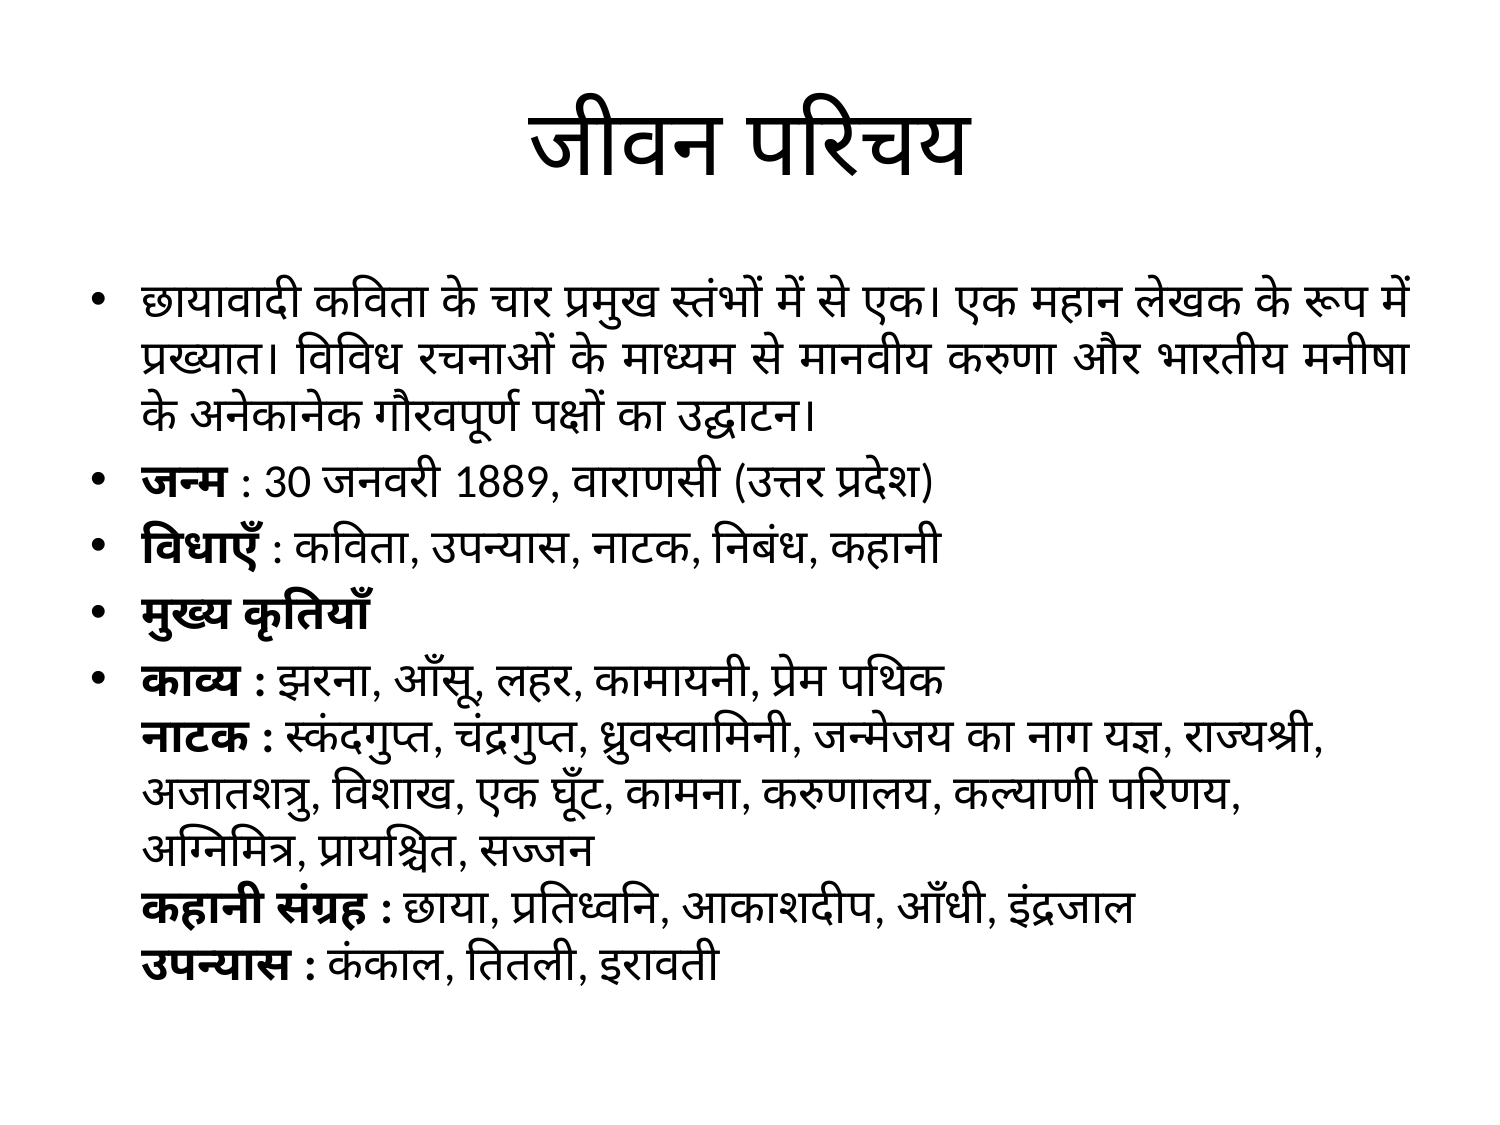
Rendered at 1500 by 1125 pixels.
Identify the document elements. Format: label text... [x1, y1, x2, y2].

list छायावादी कविता के चार प्रमुख स्तंभों में से एक। एक महान लेखक के रूप में प्रख्यात। विविध रचनाओं के माध्यम से मानवीय करुणा और भारतीय मनीषा के अनेकानेक गौरवपूर्ण पक्षों का उद्घाटन। जन्म : 30 जनवरी 1889, वाराणसी (उत्तर प्रदेश) विधाएँ : कविता, उपन्यास, नाटक, निबंध, कहानी मुख्य कृतियाँ काव्य : झरना, आँसू, लहर, कामायनी, प्रेम पथिक नाटक : स्कंदगुप्त, चंद्रगुप्त, ध्रुवस्वामिनी, जन्मेजय का नाग यज्ञ, राज्यश्री, अजातशत्रु, विशाख, एक घूँट, कामना, करुणालय, कल्याणी परिणय, अग्निमित्र, प्रायश्चित, सज्जन कहानी संग्रह : छाया, प्रतिध्वनि, आकाशदीप, आँधी, इंद्रजाल उपन्यास : कंकाल, तितली, इरावती [75, 262, 1425, 1005]
title जीवन परिचय [75, 45, 1425, 233]
